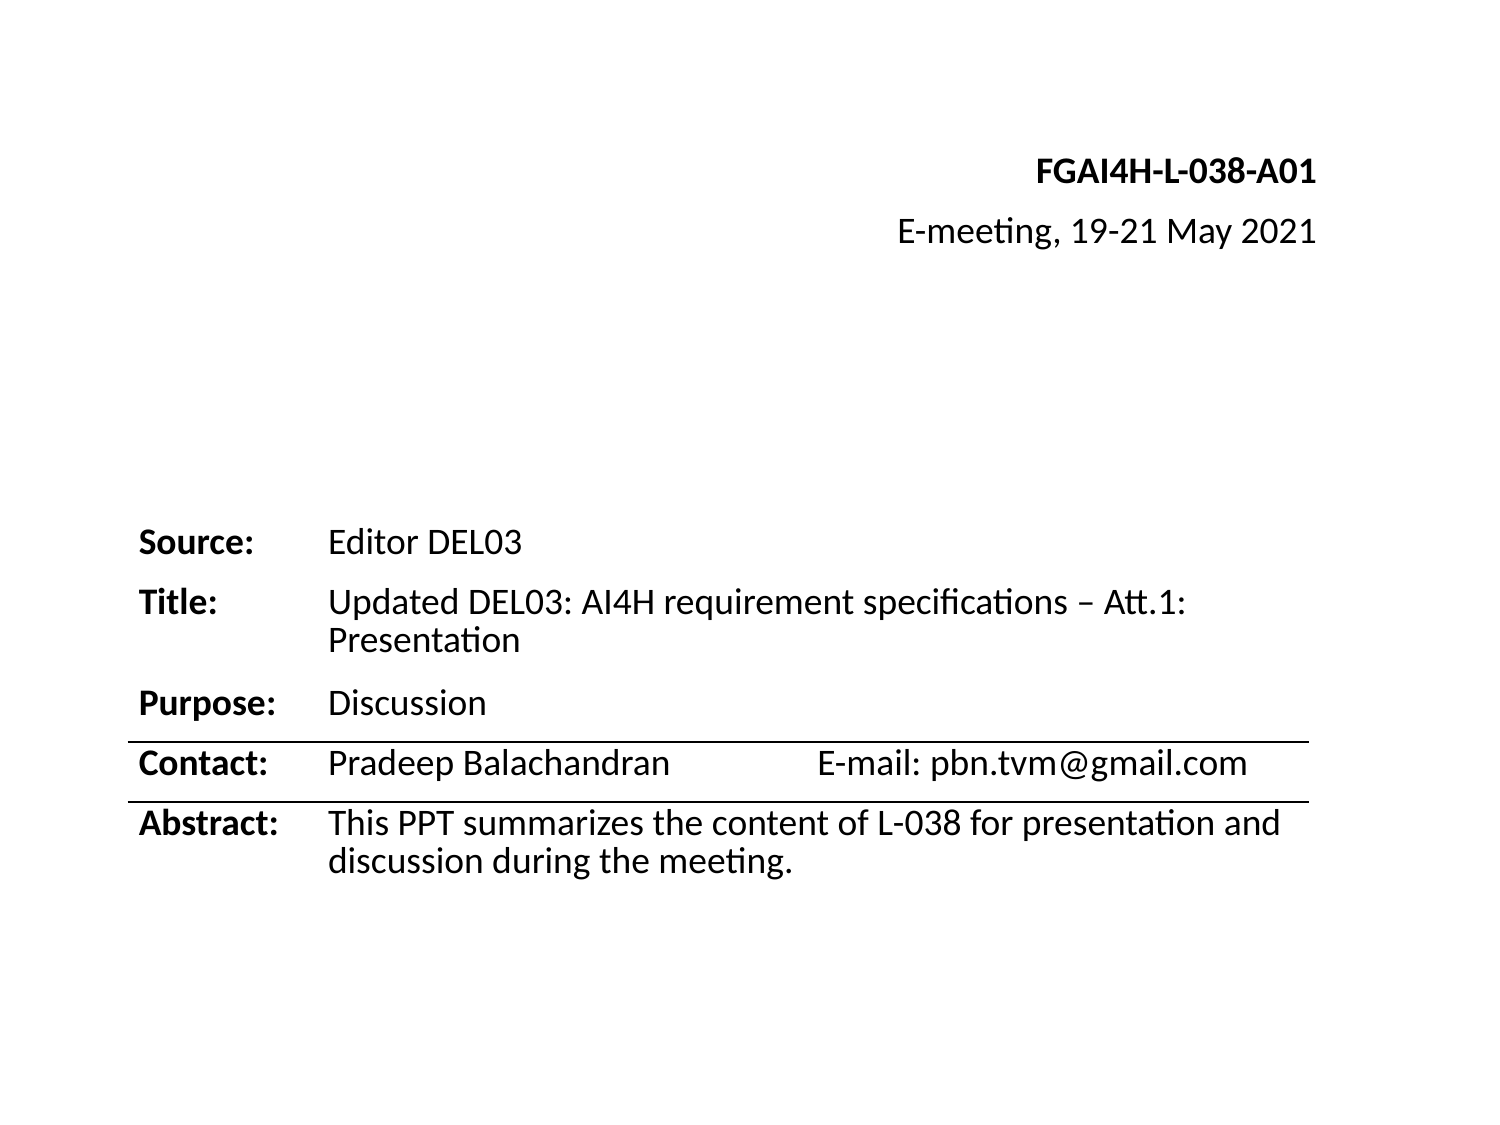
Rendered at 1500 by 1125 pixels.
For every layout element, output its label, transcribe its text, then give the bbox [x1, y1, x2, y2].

text_box FGAI4H-L-038-A01 [921, 138, 1332, 198]
text_box E-meeting, 19-21 May 2021 [637, 198, 1332, 259]
table_cell This PPT summarizes the content of L-038 for presentation and discussion during the meeting. [317, 803, 1309, 903]
table_cell Pradeep Balachandran [317, 743, 806, 801]
table_cell Abstract: [128, 803, 317, 903]
table_cell Title: [128, 581, 317, 682]
table_cell E-mail: pbn.tvm@gmail.com [806, 743, 1309, 801]
table_cell Purpose: [128, 682, 317, 741]
table_header Editor DEL03 [317, 521, 1309, 581]
table_cell Contact: [128, 743, 317, 801]
table_cell Updated DEL03: AI4H requirement specifications – Att.1: Presentation [317, 581, 1309, 682]
table_cell Discussion [317, 682, 1309, 741]
table_header Source: [128, 521, 317, 581]
